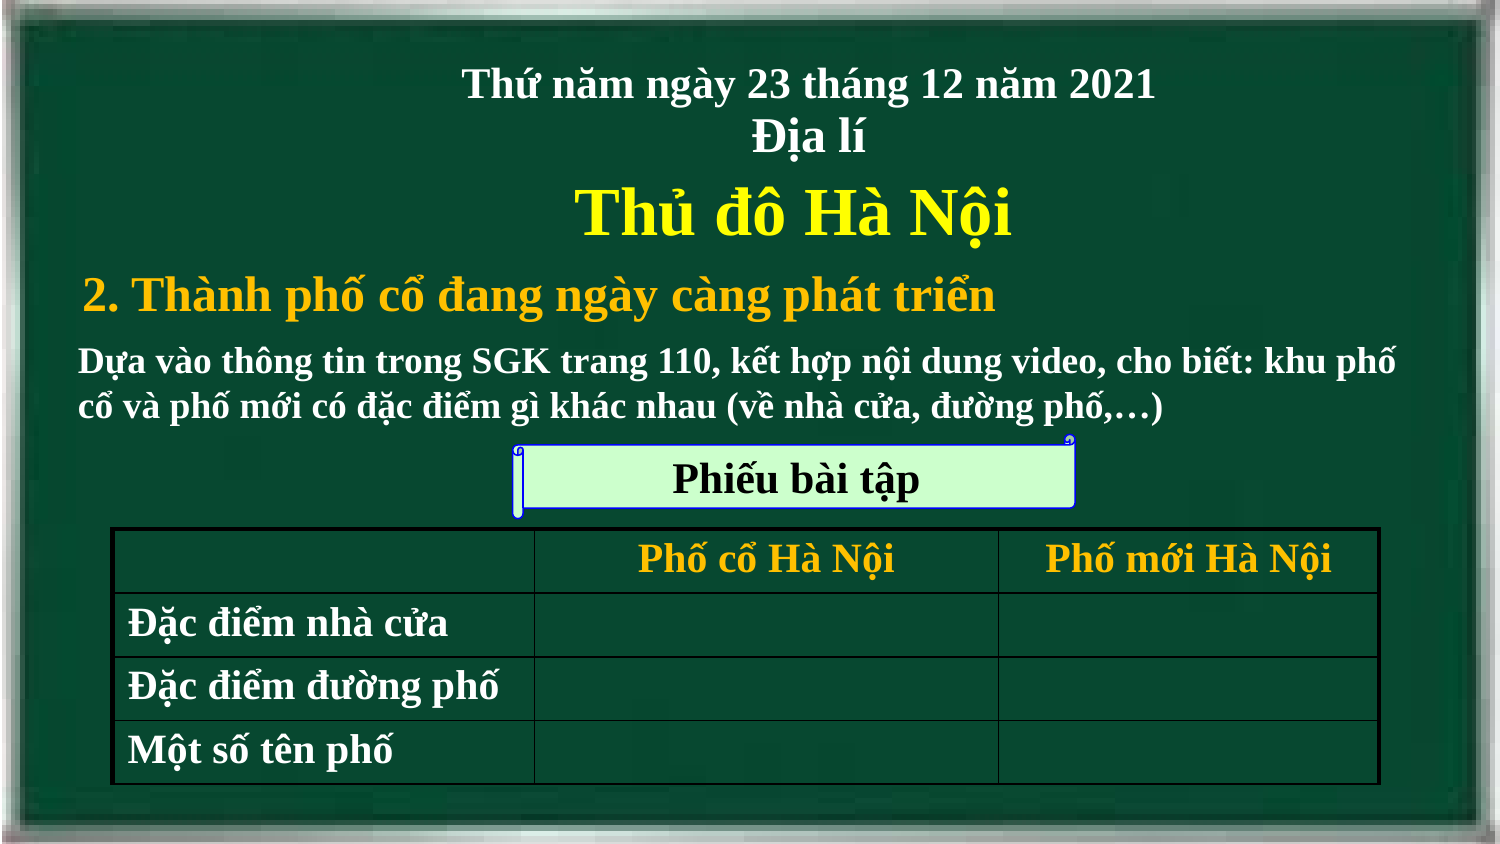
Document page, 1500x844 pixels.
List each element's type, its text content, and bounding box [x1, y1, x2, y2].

text_box Phiếu bài tập [512, 434, 1076, 519]
text_box Dựa vào thông tin trong SGK trang 110, kết hợp nội dung video, cho biết: khu phố cổ và phố mới có đặc điểm gì khác nhau (về nhà cửa, đường phố,…) [63, 328, 1450, 433]
table_cell Đặc điểm nhà cửa [115, 594, 534, 656]
table_header Thủ đô Hà Nội [553, 173, 1035, 259]
table_header Phố cổ Hà Nội [535, 531, 998, 592]
table_cell [535, 721, 998, 783]
table_cell [535, 594, 998, 656]
table_cell Đặc điểm đường phố [115, 658, 534, 720]
table_cell [999, 658, 1377, 720]
table_cell Một số tên phố [115, 721, 534, 783]
table_header Phố mới Hà Nội [999, 531, 1377, 592]
text_box 2. Thành phố cổ đang ngày càng phát triển [67, 254, 1012, 329]
table_cell [999, 594, 1377, 656]
picture [2, 0, 1500, 844]
table_header Thứ năm ngày 23 tháng 12 năm 2021 Địa lí [437, 49, 1181, 173]
table_cell [535, 658, 998, 720]
table_header [115, 531, 534, 592]
table_cell [999, 721, 1377, 783]
